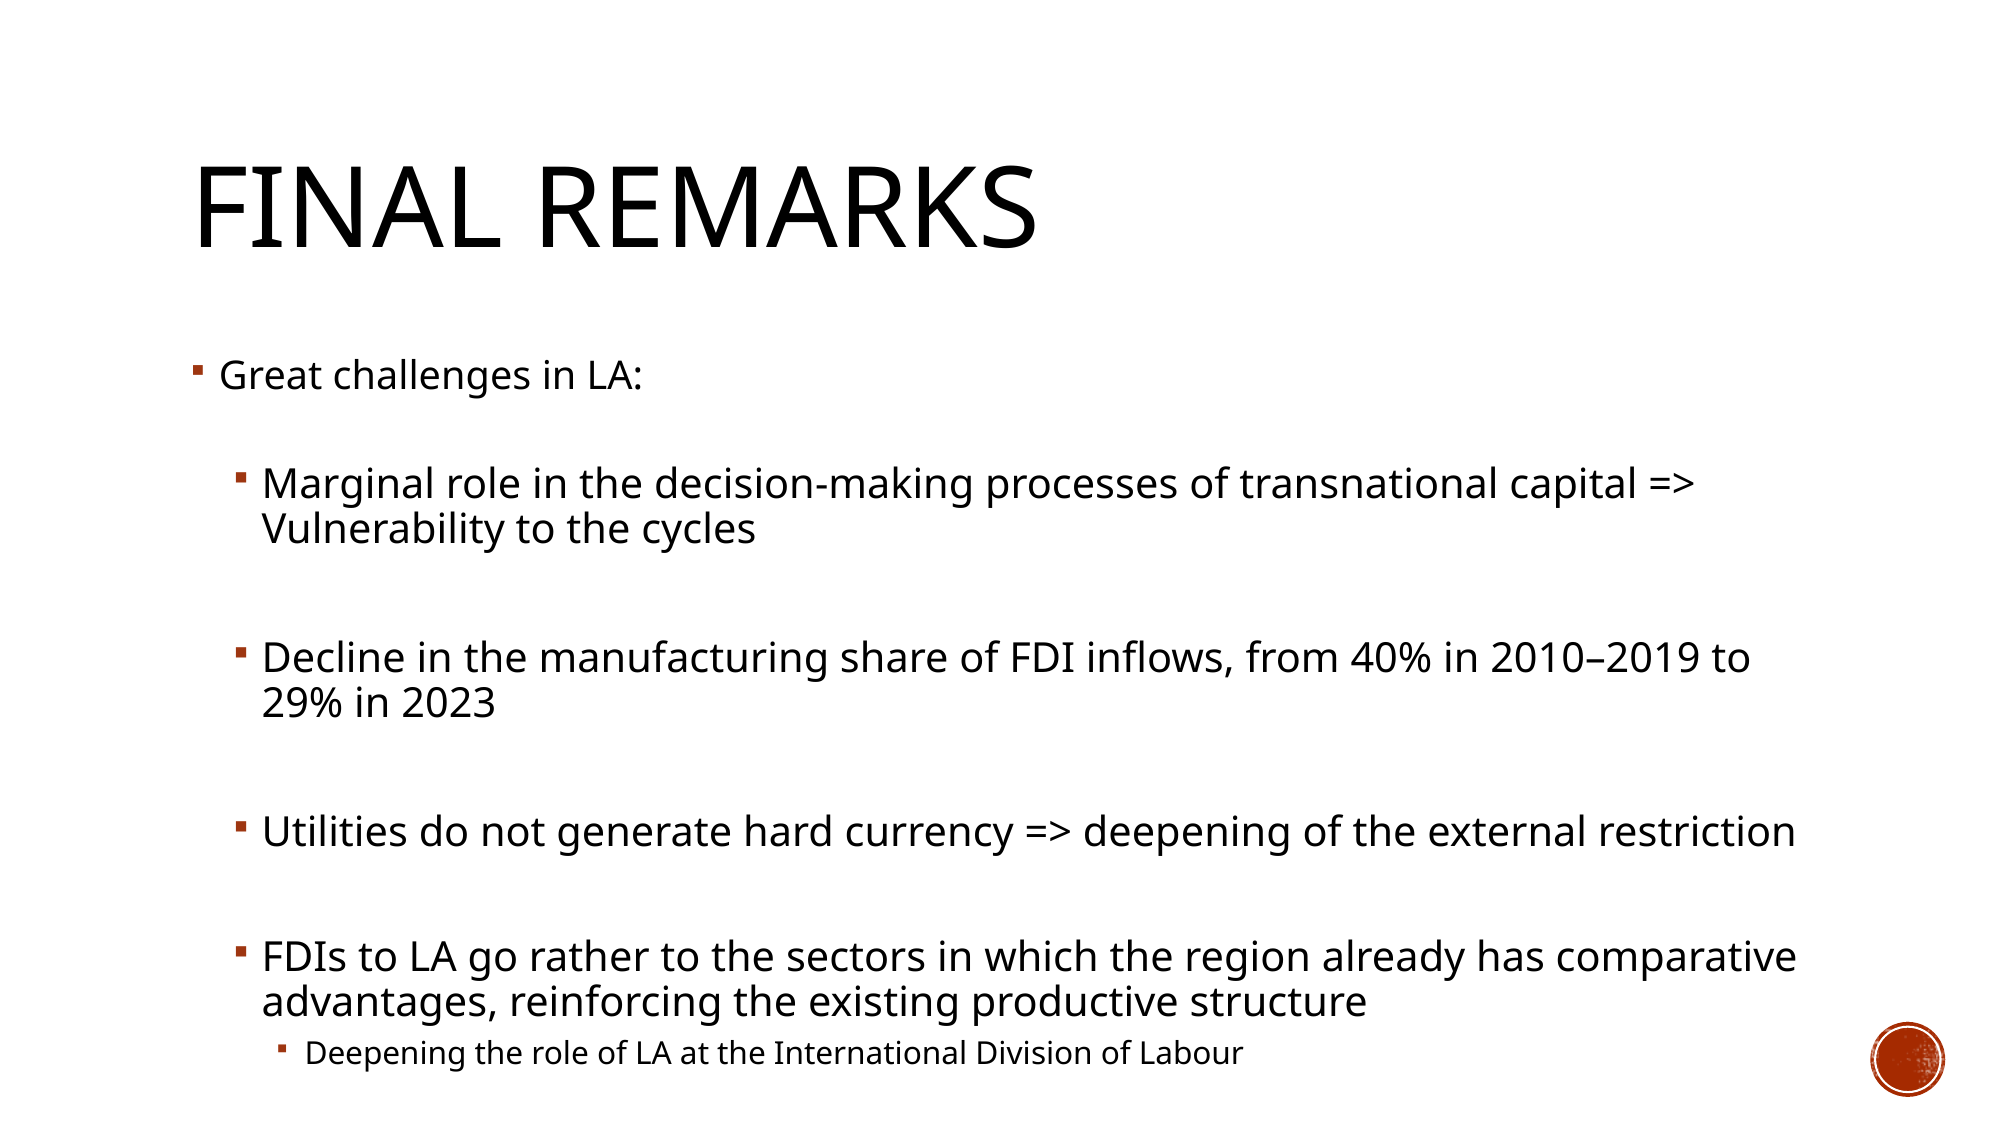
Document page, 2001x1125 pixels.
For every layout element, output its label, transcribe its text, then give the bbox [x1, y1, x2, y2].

title Final remarks [175, 79, 1826, 344]
list Great challenges in LA: Marginal role in the decision-making processes of transnational capital => Vulnerability to the cycles Decline in the manufacturing share of FDI inflows, from 40% in 2010–2019 to 29% in 2023 Utilities do not generate hard currency => deepening of the external restriction FDIs to LA go rather to the sectors in which the region already has comparative advantages, reinforcing the existing productive structure Deepening the role of LA at the International Division of Labour [175, 348, 1826, 1125]
